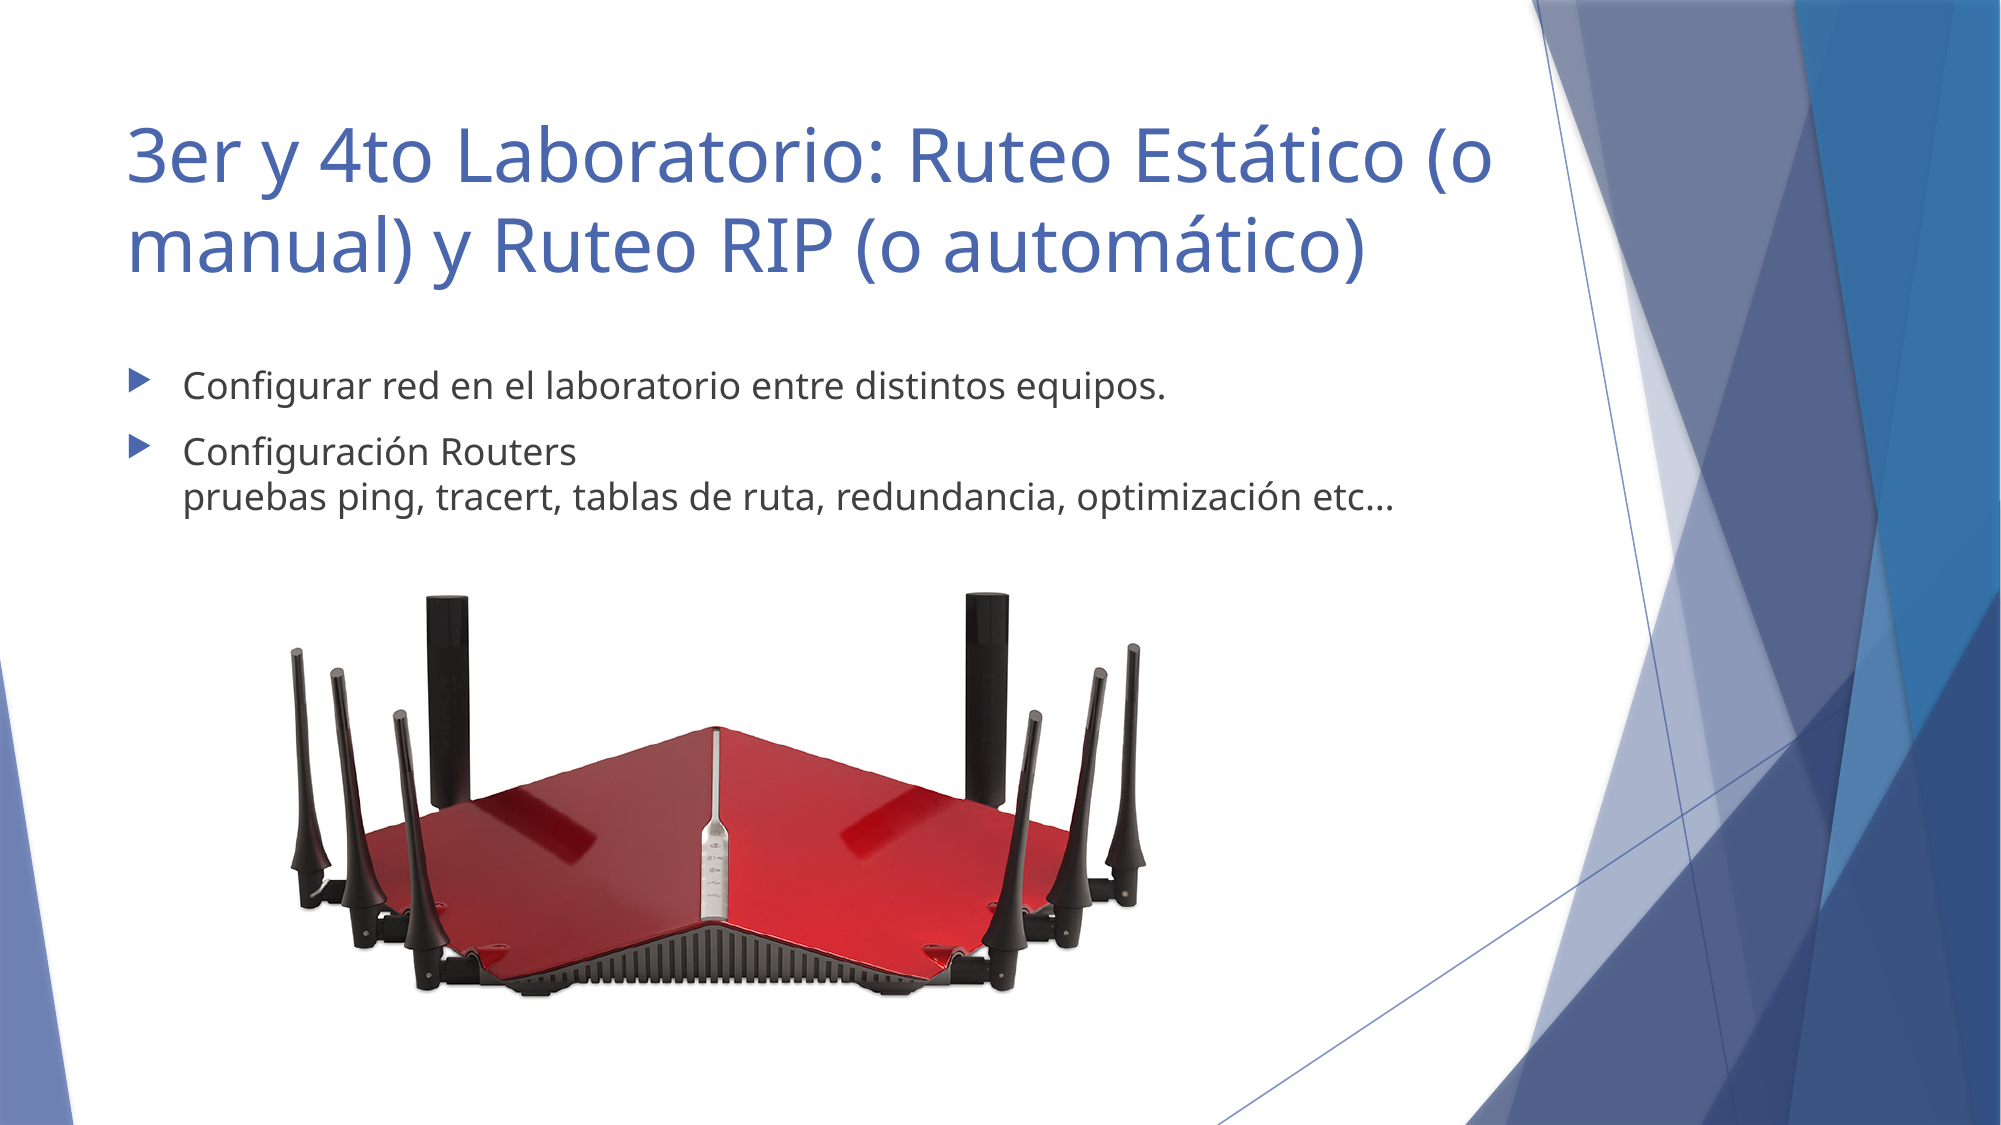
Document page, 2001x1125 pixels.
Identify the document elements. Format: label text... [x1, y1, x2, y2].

list Configurar red en el laboratorio entre distintos equipos. Configuración Routers pruebas ping, tracert, tablas de ruta, redundancia, optimización etc… [111, 354, 1522, 992]
picture [268, 568, 1162, 1030]
title 3er y 4to Laboratorio: Ruteo Estático (o manual) y Ruteo RIP (o automático) [111, 99, 1522, 317]
